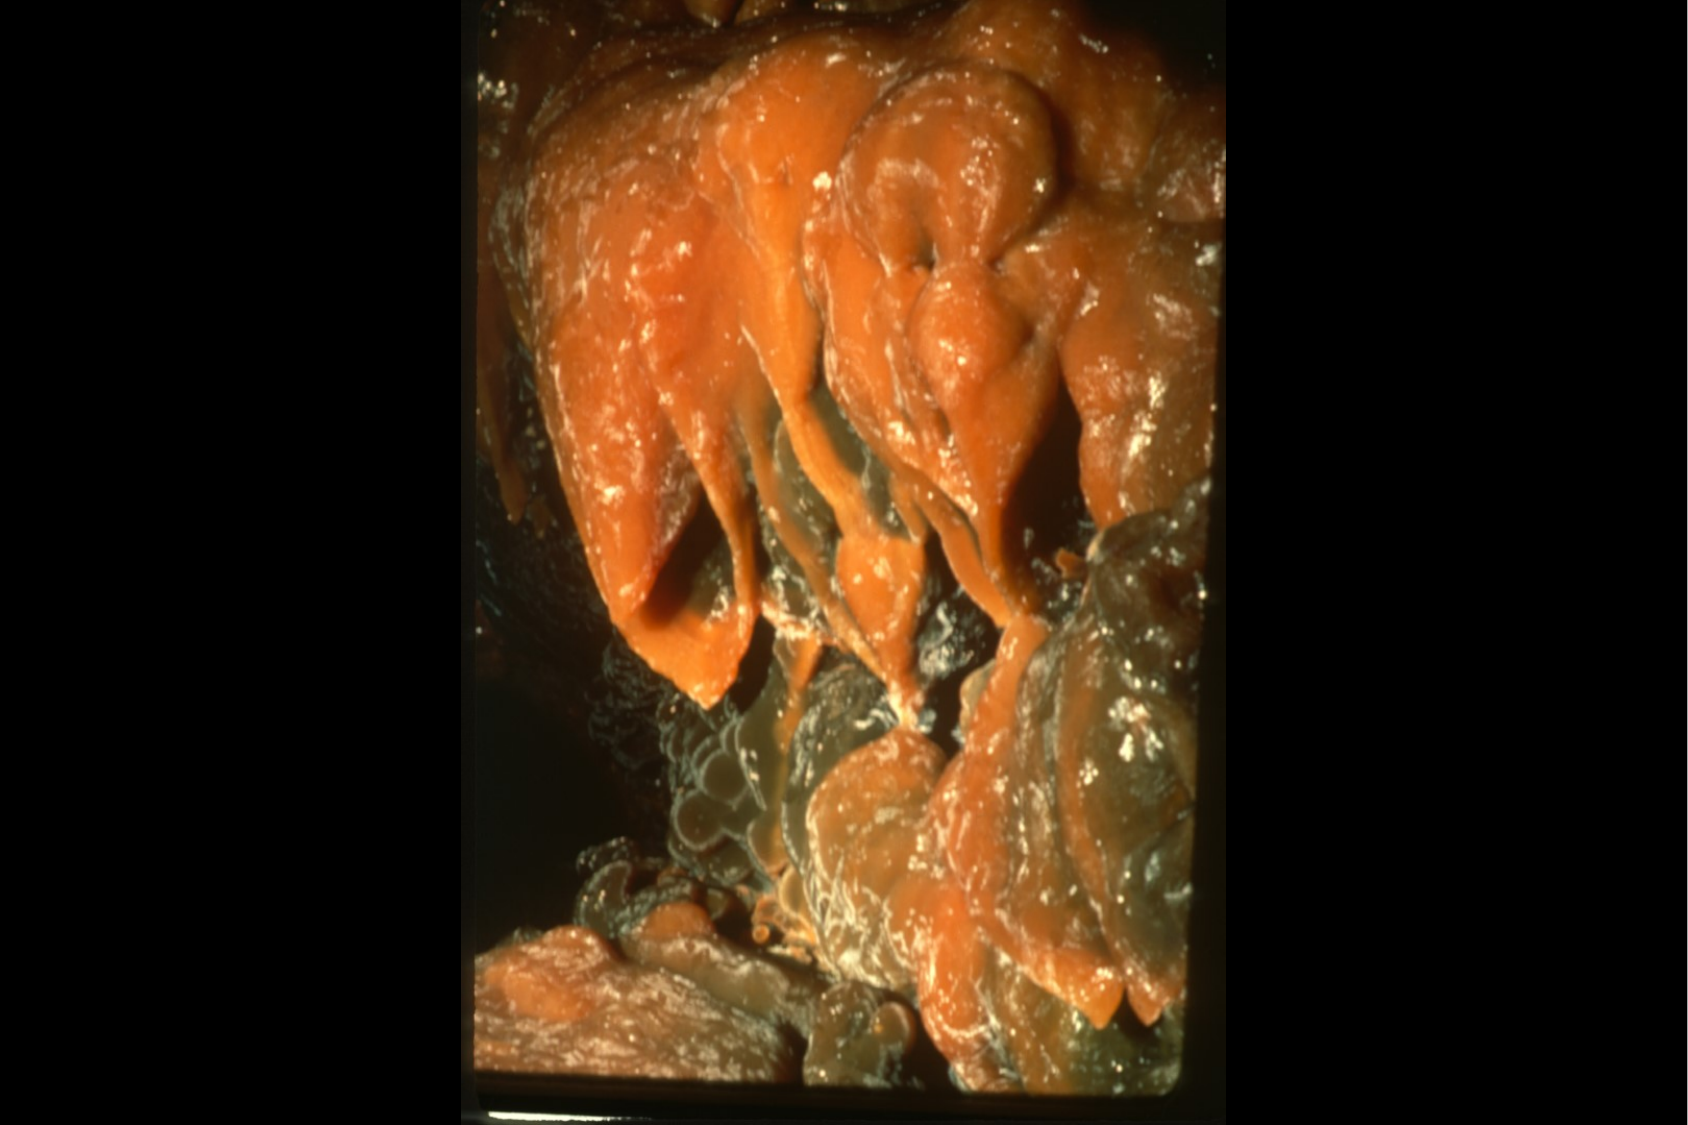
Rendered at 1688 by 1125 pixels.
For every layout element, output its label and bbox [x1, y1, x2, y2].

picture [461, 0, 1227, 1125]
